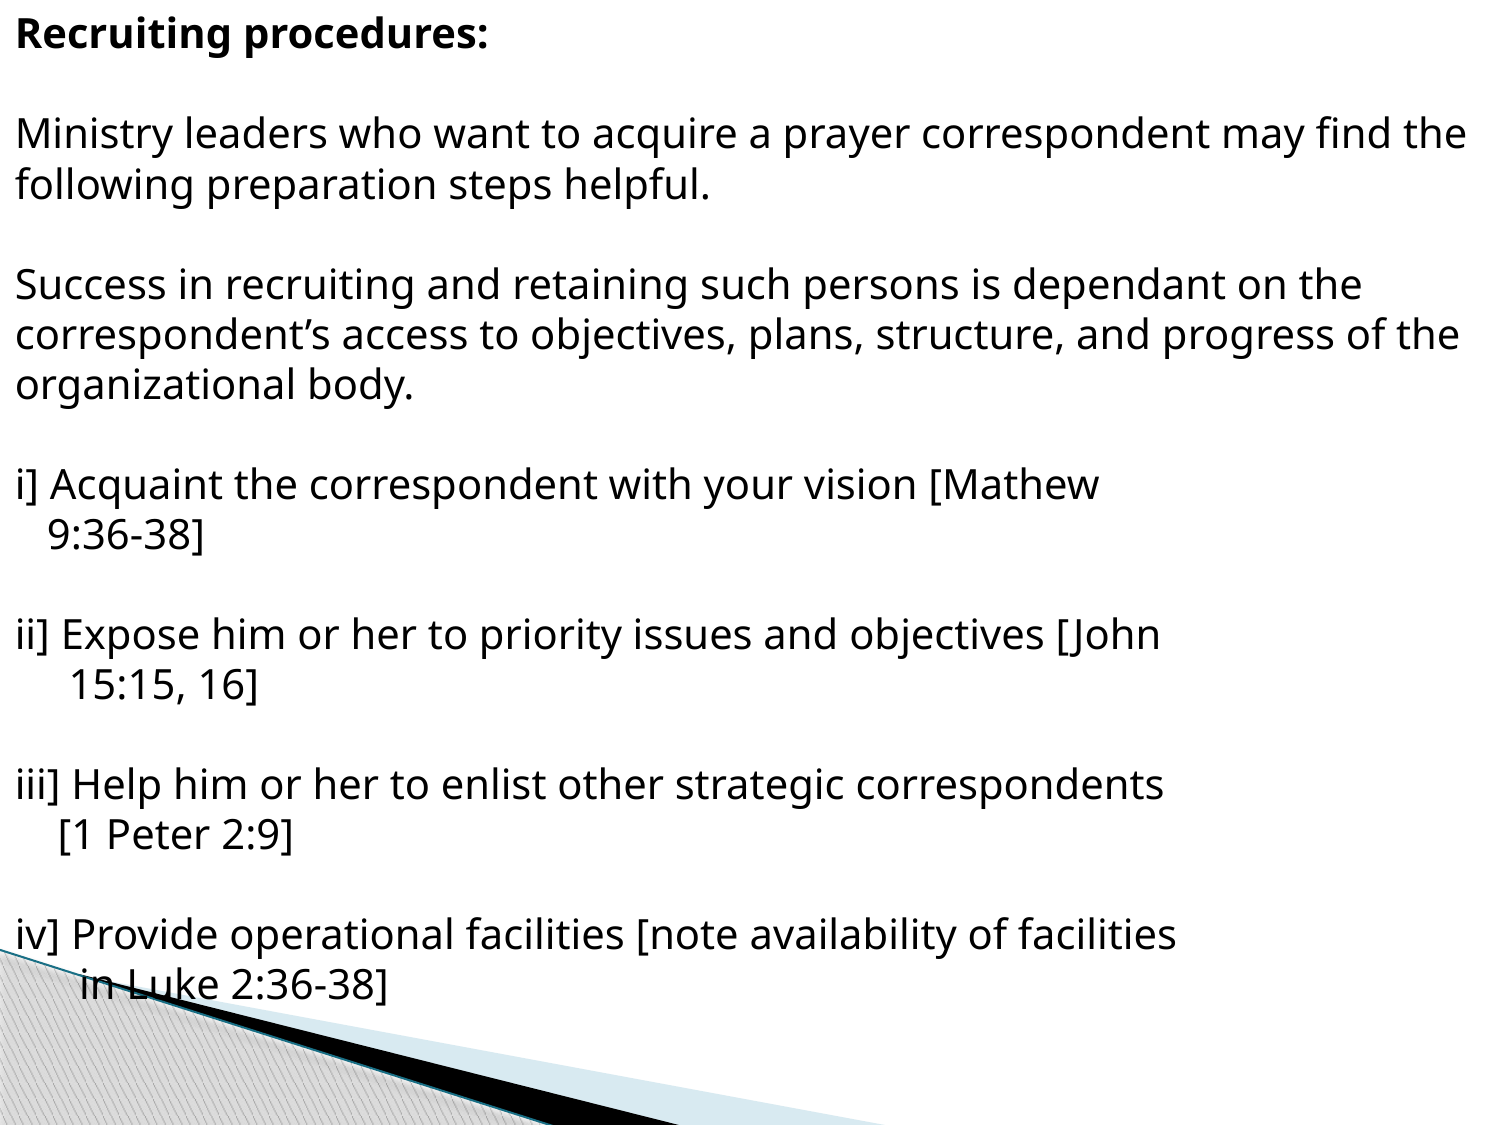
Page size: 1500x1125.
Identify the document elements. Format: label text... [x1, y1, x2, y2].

text_box Recruiting procedures: Ministry leaders who want to acquire a prayer correspondent may find the following preparation steps helpful. Success in recruiting and retaining such persons is dependant on the correspondent’s access to objectives, plans, structure, and progress of the organizational body. i] Acquaint the correspondent with your vision [Mathew 9:36-38] ii] Expose him or her to priority issues and objectives [John 15:15, 16] iii] Help him or her to enlist other strategic correspondents [1 Peter 2:9] iv] Provide operational facilities [note availability of facilities in Luke 2:36-38] [0, 0, 1500, 1061]
